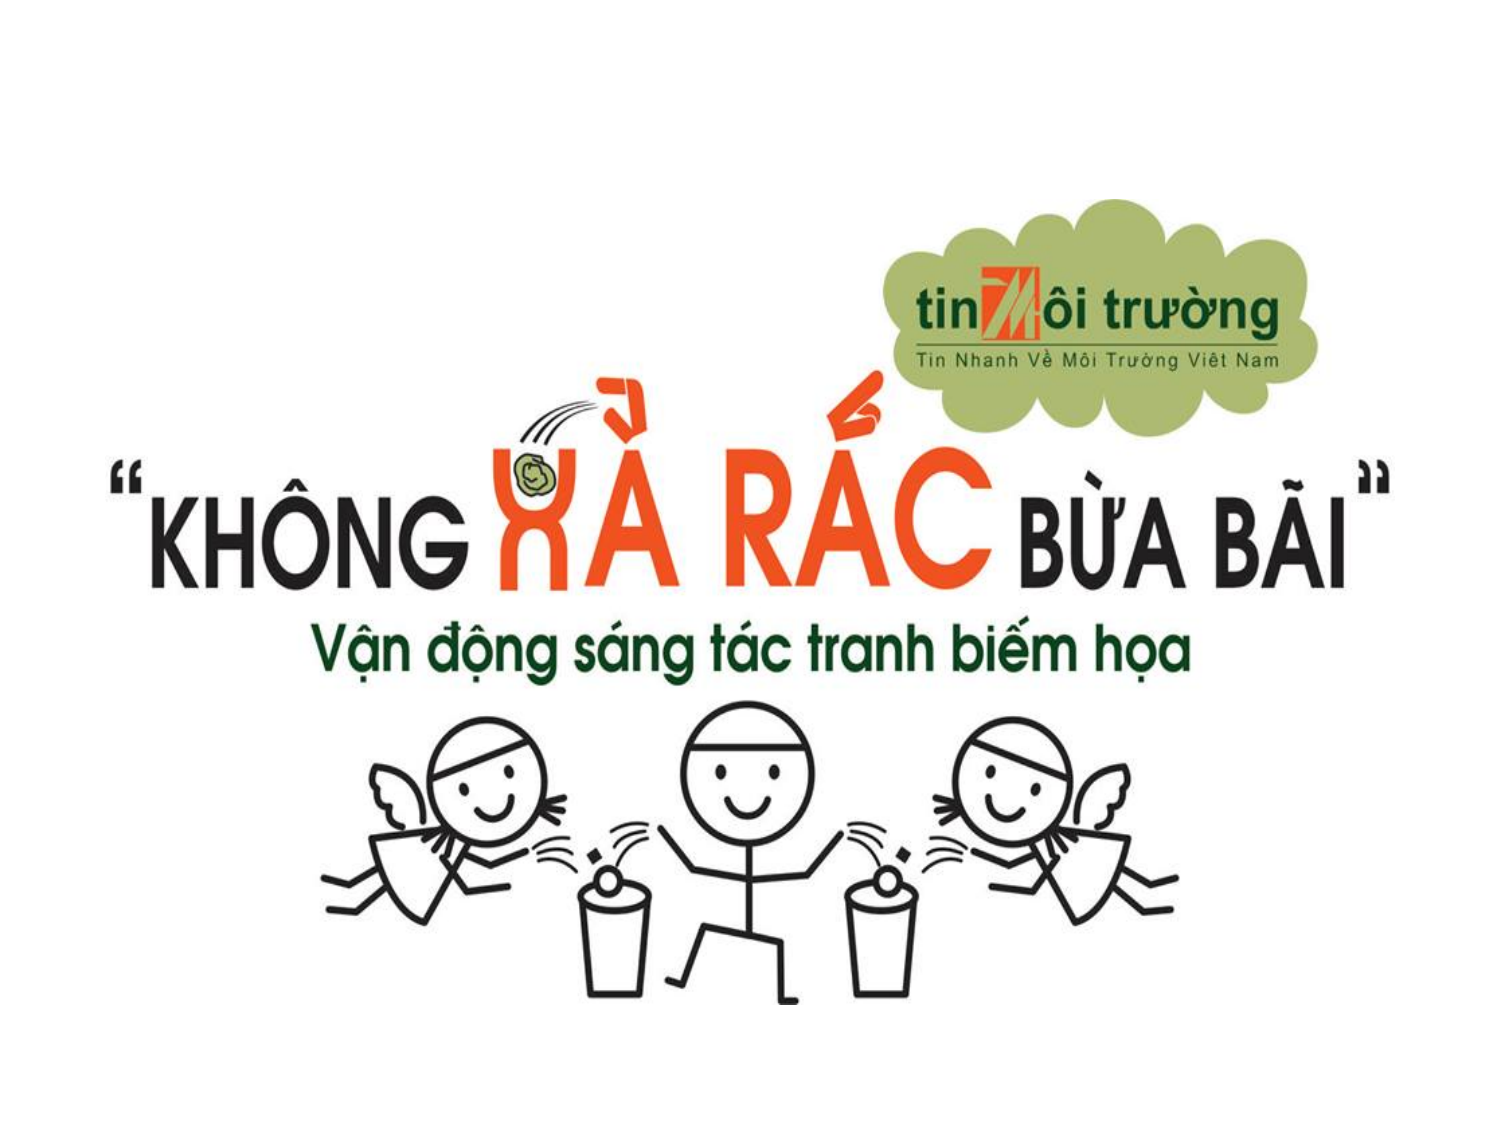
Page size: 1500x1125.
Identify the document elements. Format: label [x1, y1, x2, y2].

list [105, 199, 1395, 1006]
